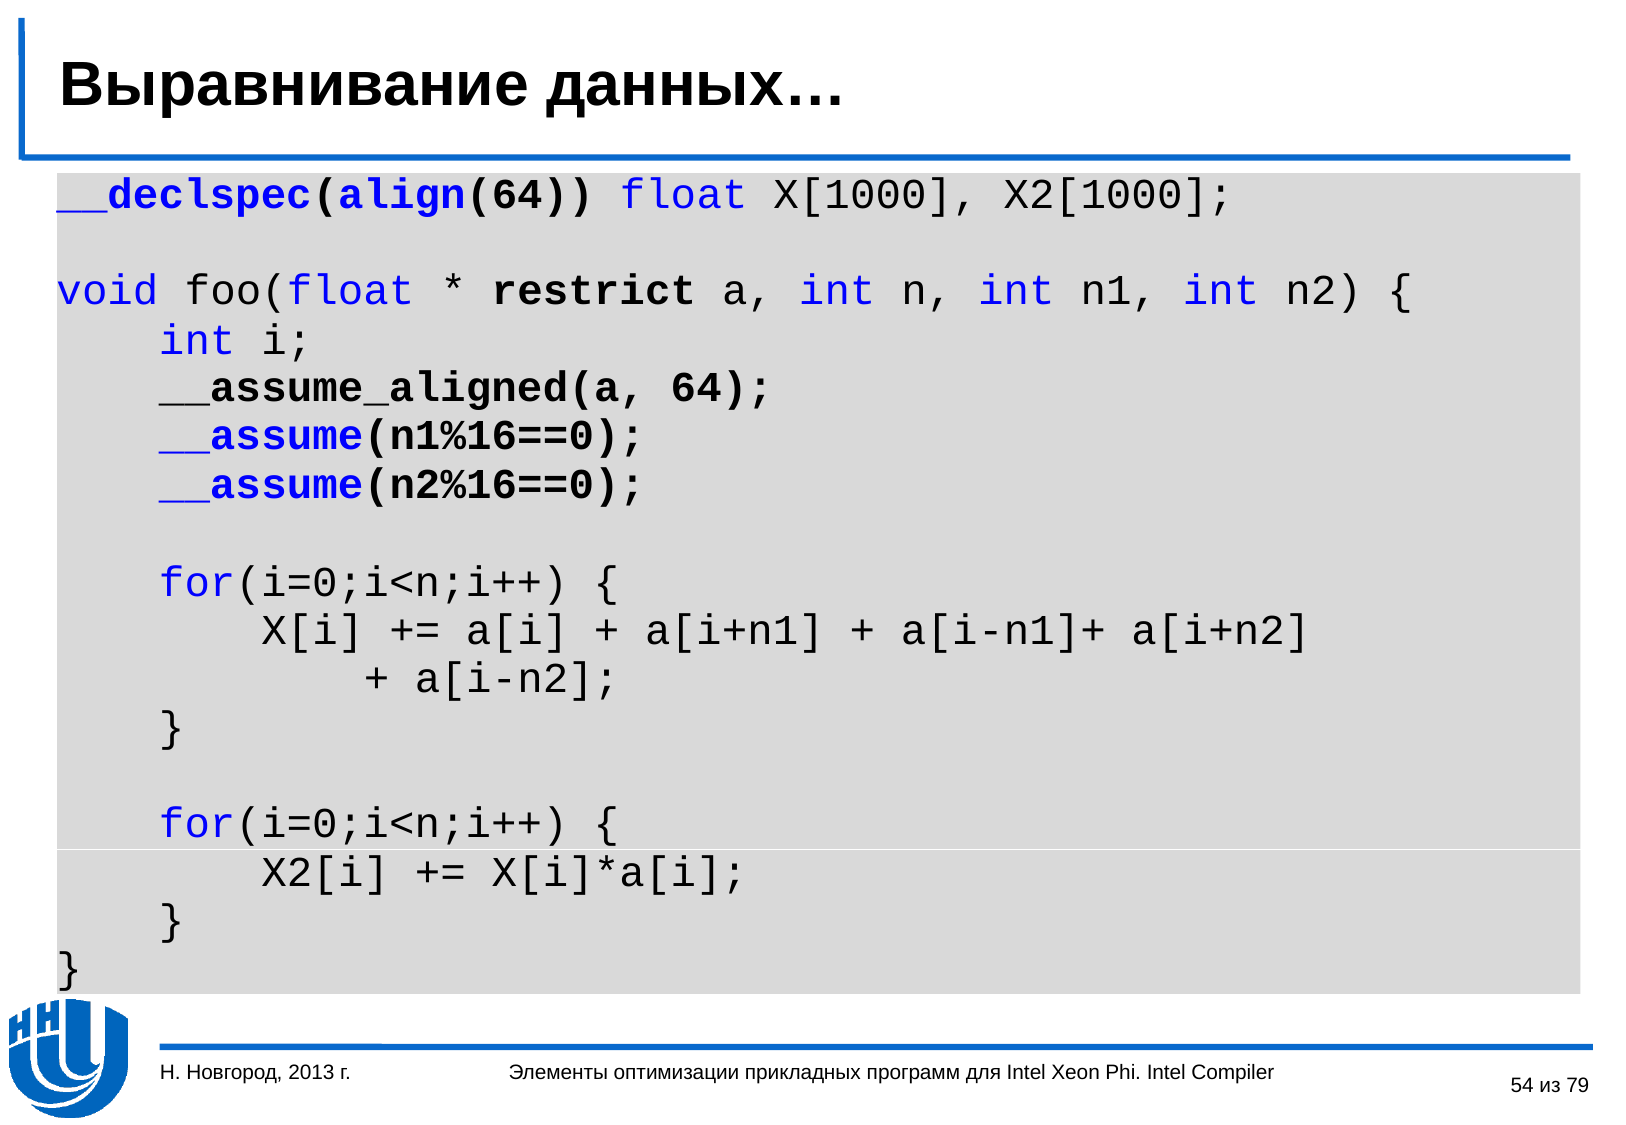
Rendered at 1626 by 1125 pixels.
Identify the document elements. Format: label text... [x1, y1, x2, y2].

title Выравнивание данных… [44, 34, 1535, 127]
picture [9, 172, 1581, 1118]
slide_number Н. Новгород, 2013 г. [144, 1051, 482, 1125]
slide_number 54 из 79 [1450, 1051, 1605, 1125]
footer Элементы оптимизации прикладных программ для Intel Xeon Phi. Intel Compiler [493, 1051, 1439, 1125]
